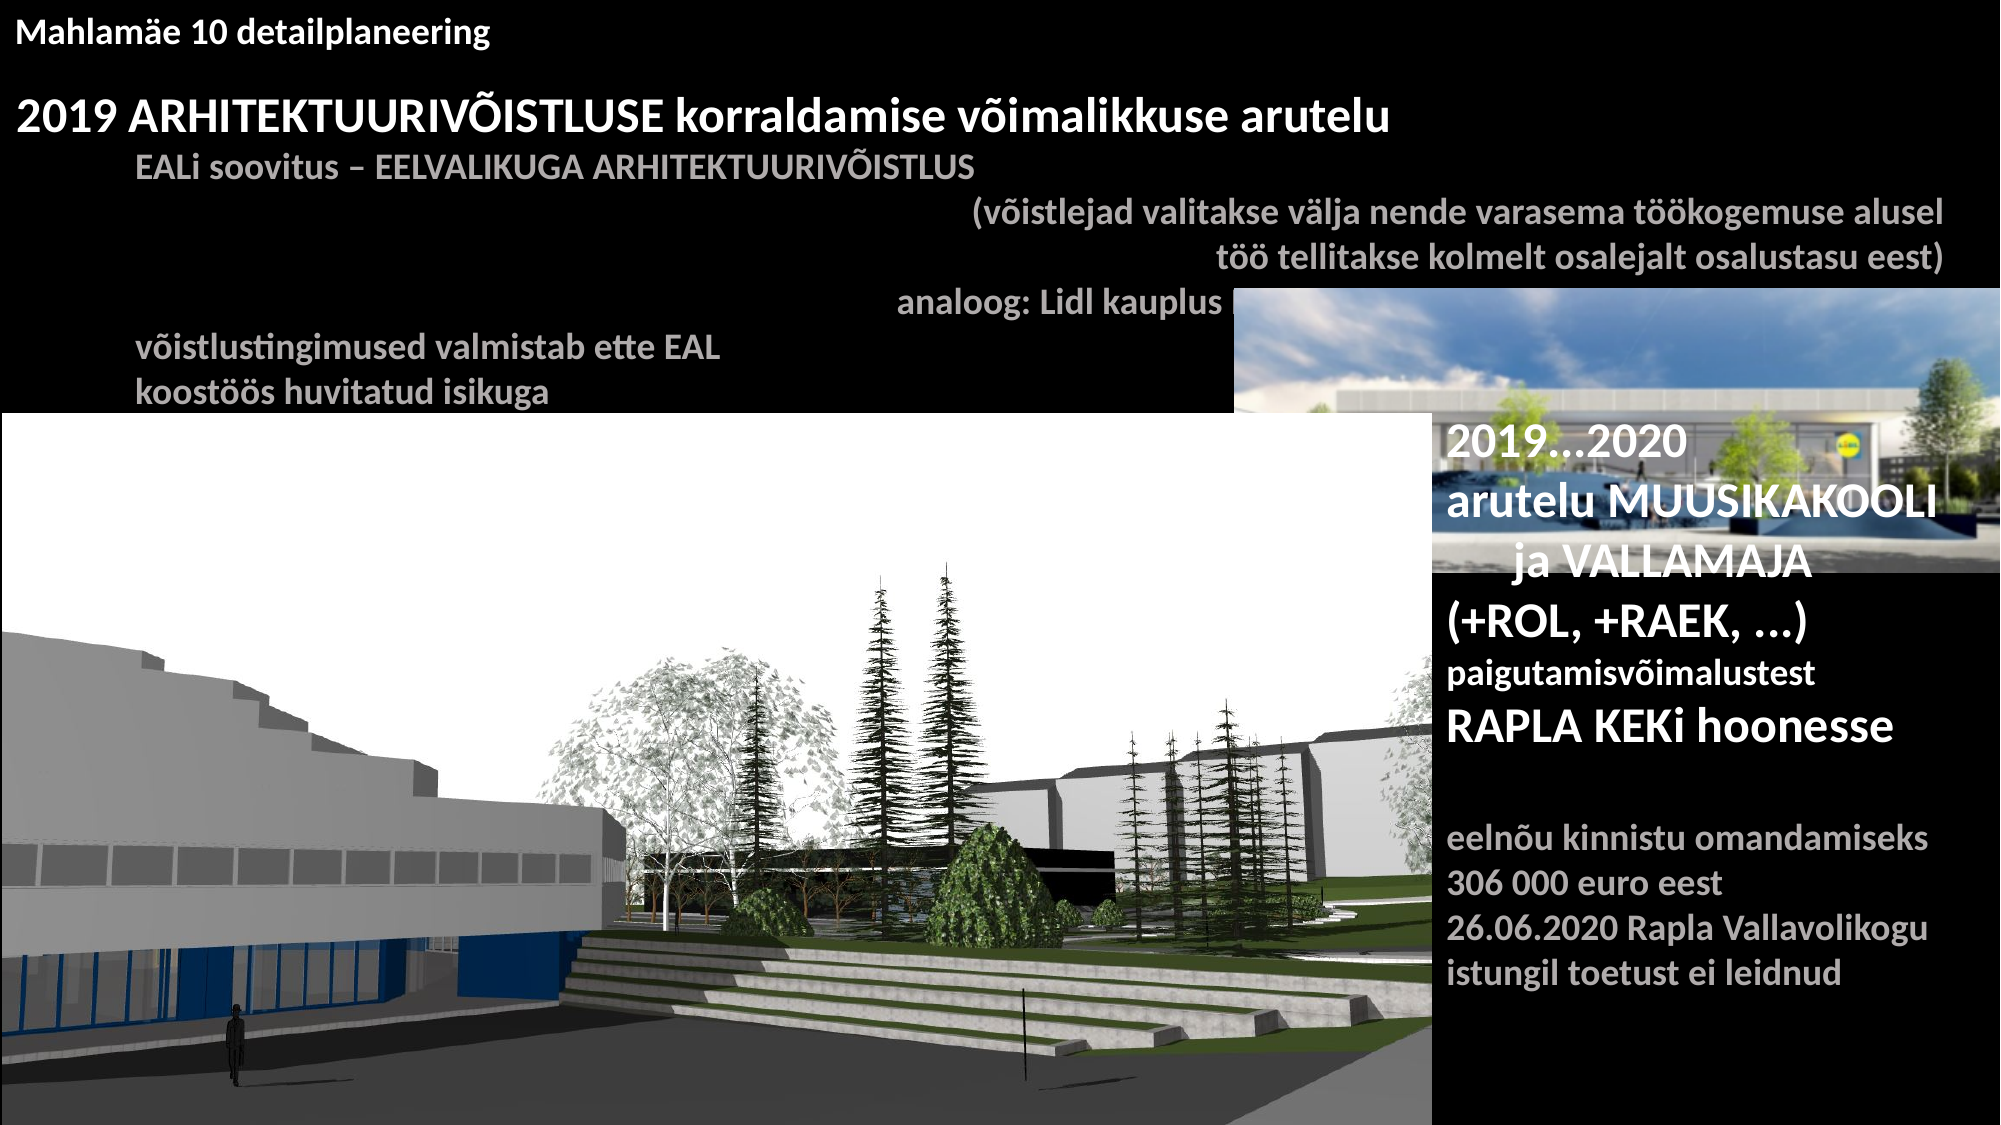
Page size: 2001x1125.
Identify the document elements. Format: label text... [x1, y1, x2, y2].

text_box Mahlamäe 10 detailplaneering [0, 0, 2000, 60]
text_box 2019 ARHITEKTUURIVÕISTLUSE korraldamise võimalikkuse arutelu EALi soovitus – EELVALIKUGA ARHITEKTUURIVÕISTLUS (võistlejad valitakse välja nende varasema töökogemuse alusel töö tellitakse kolmelt osalejalt osalustasu eest) analoog: Lidl kauplus Narvas võistlustingimused valmistab ette EAL koostöös huvitatud isikuga indikatiivne kulu: aeg – tõenäoliselt mõned kuud rahaline – ettevalmistus ca 4000...6000 € – osalustasu, nt 5000 € / osaleja eeldatav tulu: piirkonda võimalikult hästi sobituv lahendus [2, 74, 1961, 413]
text_box 2019...2020 arutelu MUUSIKAKOOLI ja VALLAMAJA (+ROL, +RAEK, ...) paigutamisvõimalustest RAPLA KEKi hoonesse eelnõu kinnistu omandamiseks 306 000 euro eest 26.06.2020 Rapla Vallavolikogu istungil toetust ei leidnud [1432, 573, 1961, 1001]
picture [2, 288, 2000, 1125]
